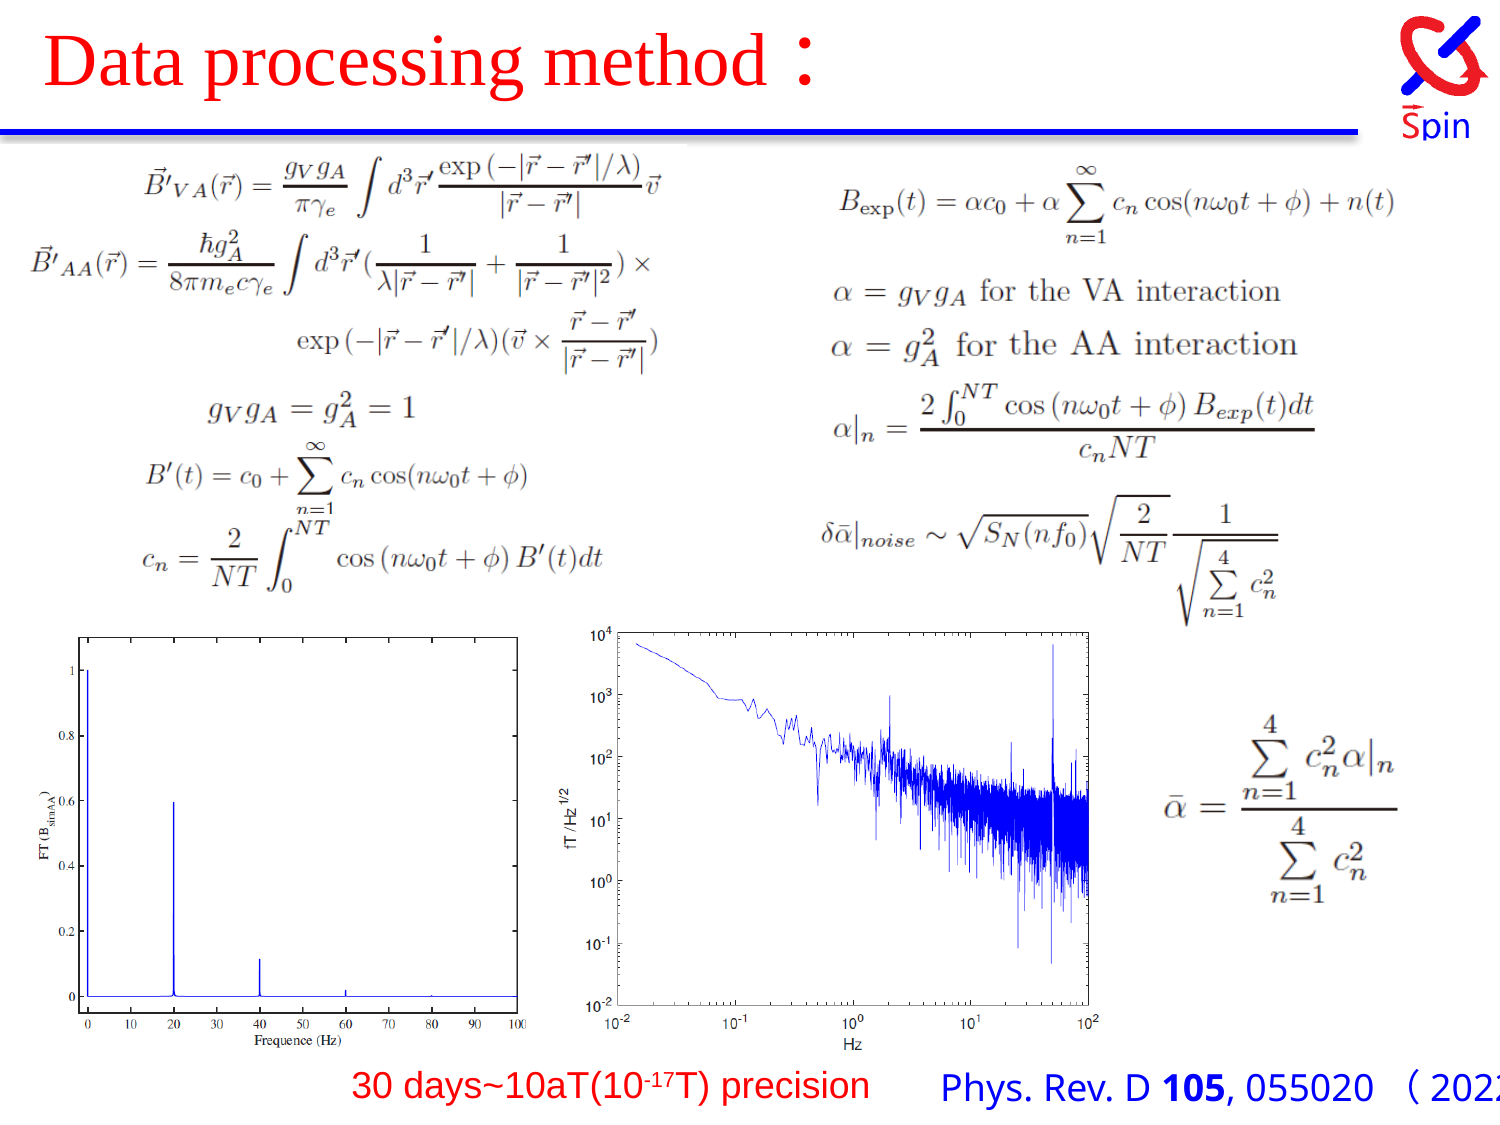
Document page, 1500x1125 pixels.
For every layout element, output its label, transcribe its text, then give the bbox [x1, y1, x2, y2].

picture [1383, 0, 1495, 147]
text_box Data processing method： [0, 30, 1462, 171]
picture [1115, 708, 1446, 938]
picture [198, 385, 420, 432]
picture [795, 377, 1335, 473]
picture [0, 143, 687, 379]
text_box Phys. Rev. D 105, 055020（2022） [925, 1056, 1500, 1117]
picture [0, 439, 1303, 1070]
picture [795, 151, 1417, 313]
text_box 30 days~10aT(10-17T) precision [343, 1064, 879, 1114]
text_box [823, 313, 1303, 370]
